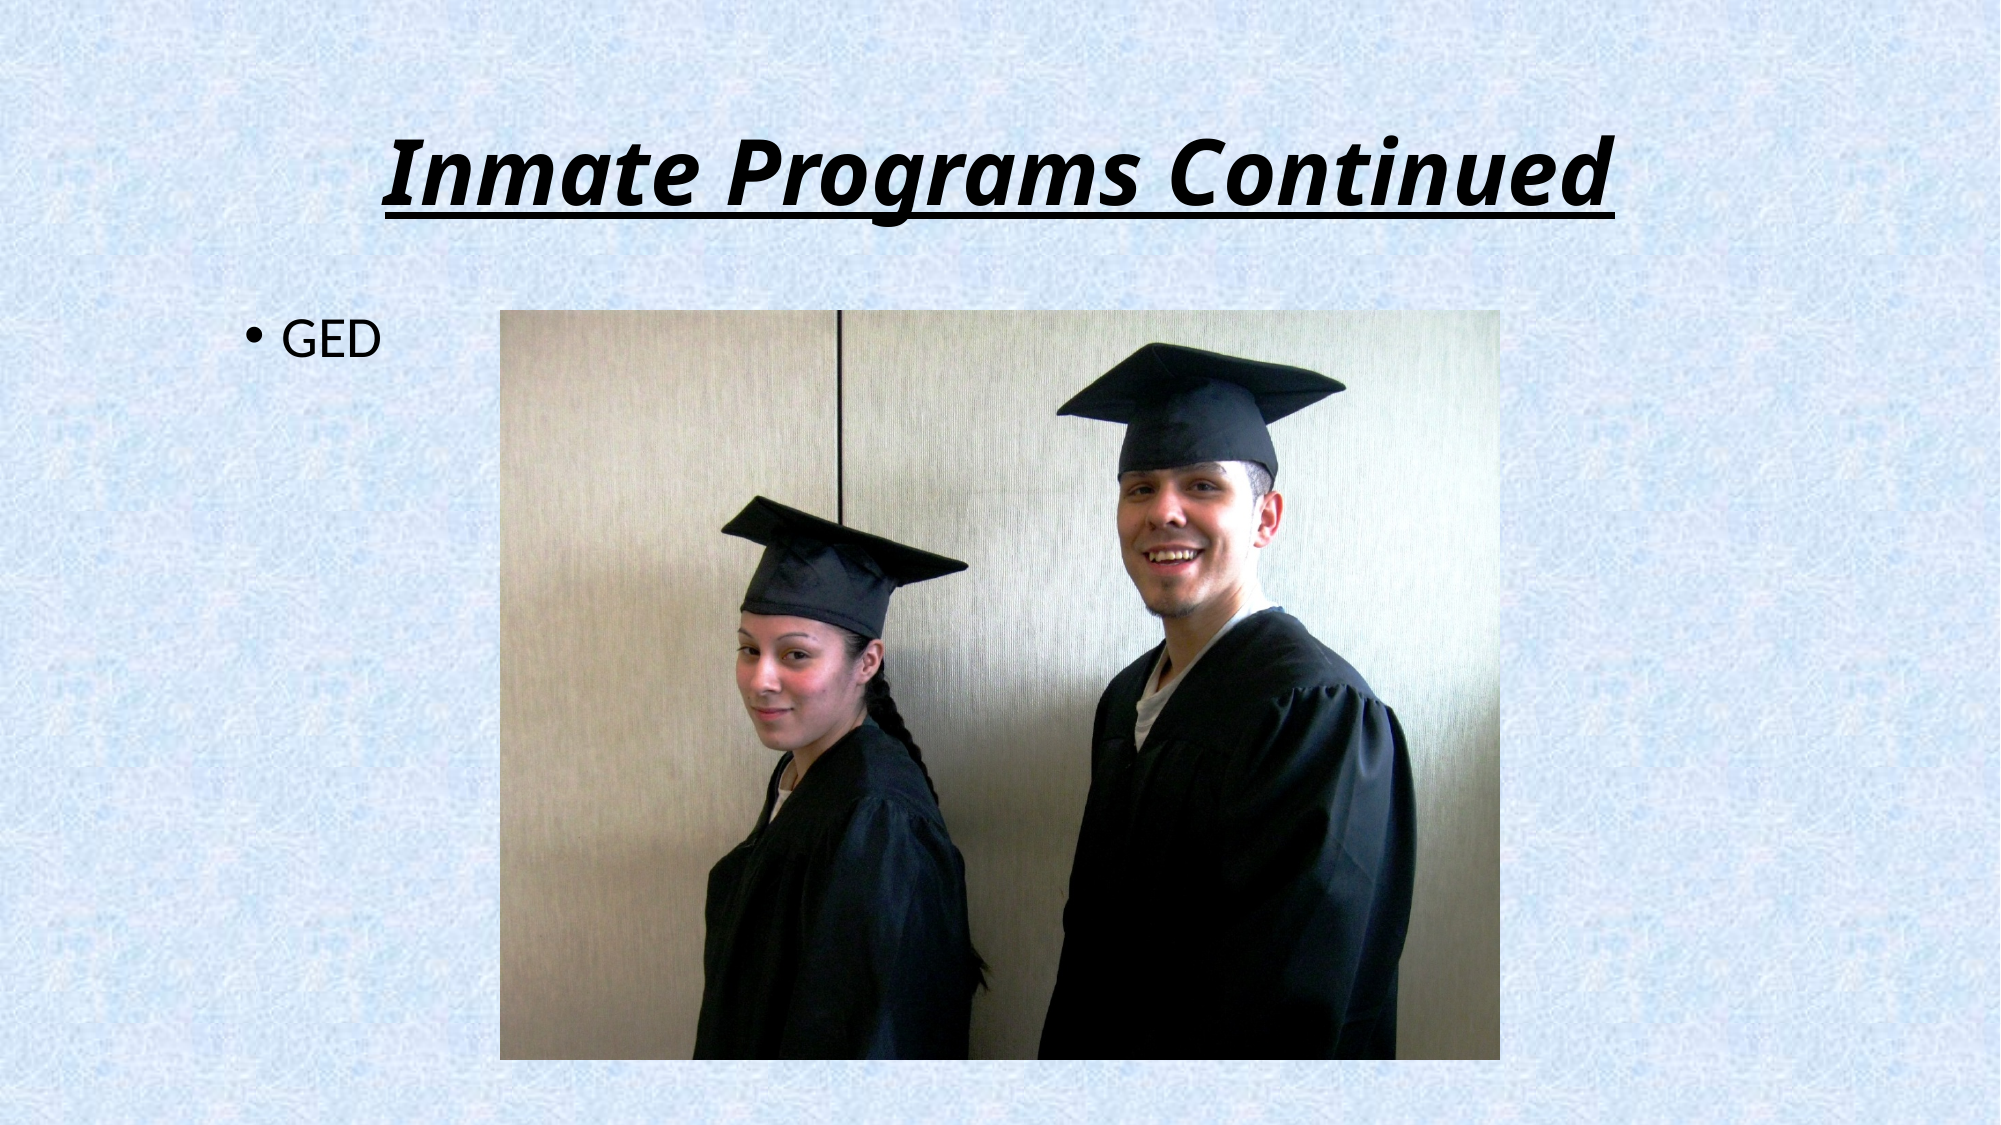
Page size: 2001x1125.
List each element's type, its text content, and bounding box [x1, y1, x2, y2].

list GED [229, 299, 1863, 1014]
title Inmate Programs Continued [137, 59, 1863, 278]
picture [0, 0, 2001, 1125]
